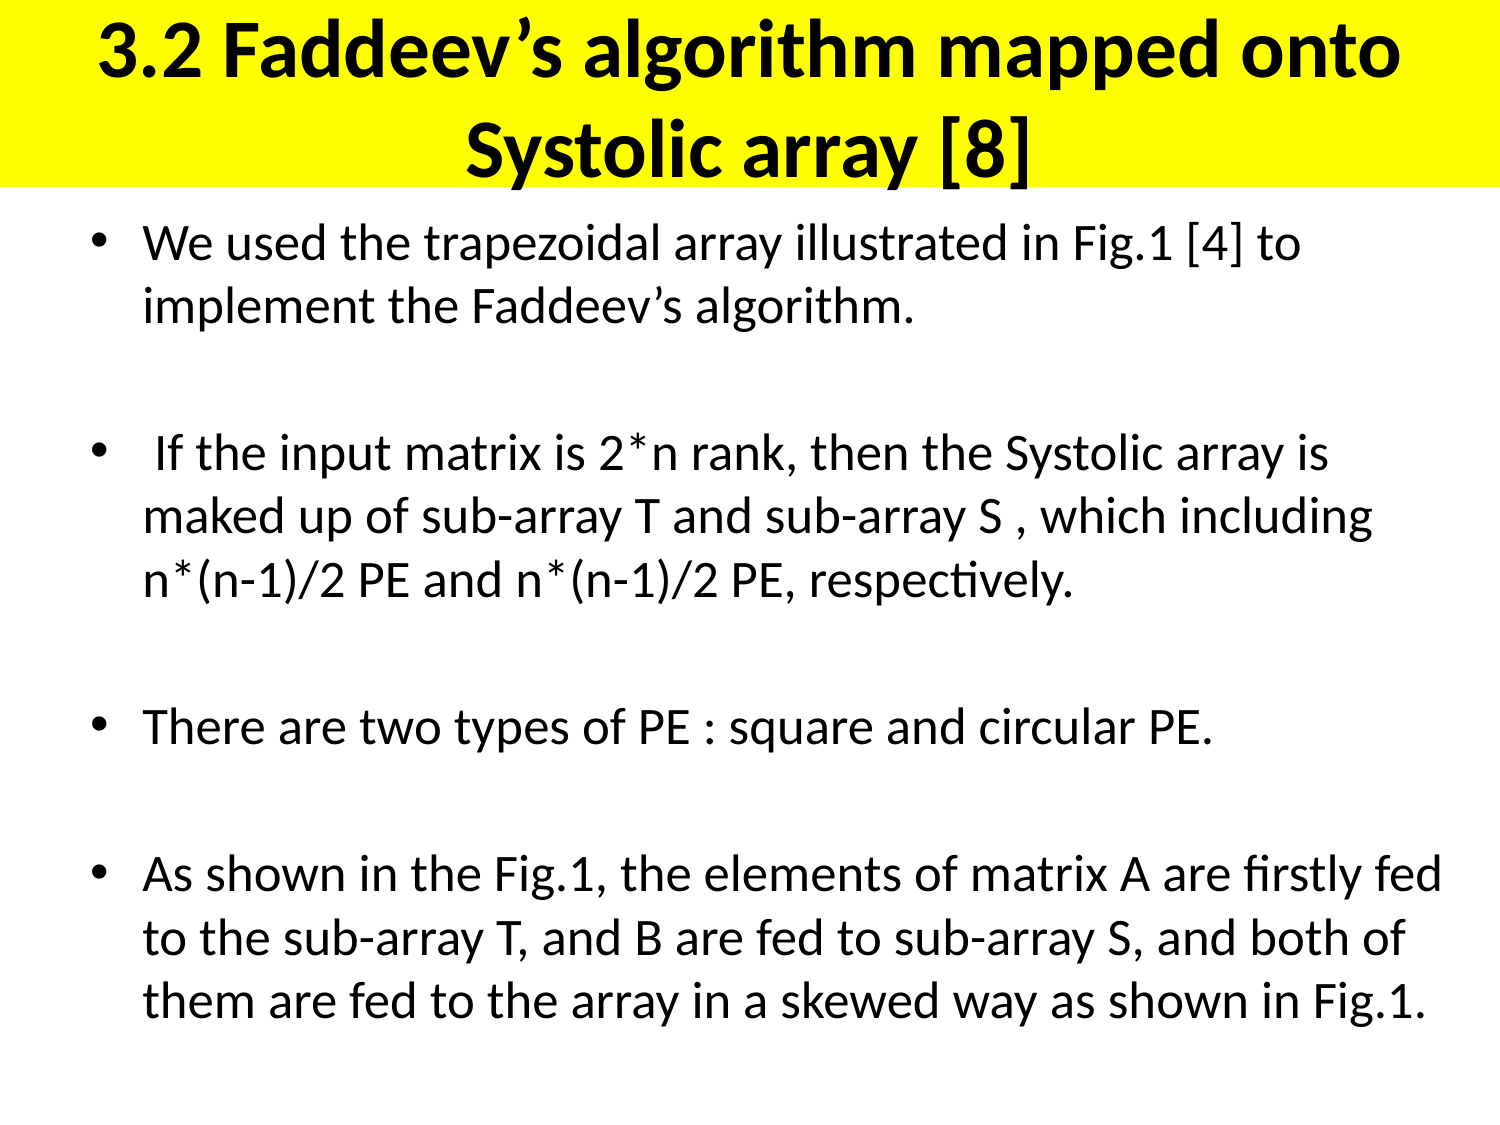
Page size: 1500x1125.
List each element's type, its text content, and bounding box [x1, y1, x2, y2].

title 3.2 Faddeev’s algorithm mapped onto Systolic array [8] [0, 0, 1500, 188]
list We used the trapezoidal array illustrated in Fig.1 [4] to implement the Faddeev’s algorithm. If the input matrix is 2*n rank, then the Systolic array is maked up of sub-array T and sub-array S , which including n*(n-1)/2 PE and n*(n-1)/2 PE, respectively. There are two types of PE : square and circular PE. As shown in the Fig.1, the elements of matrix A are firstly fed to the sub-array T, and B are fed to sub-array S, and both of them are fed to the array in a skewed way as shown in Fig.1. [75, 200, 1463, 1088]
